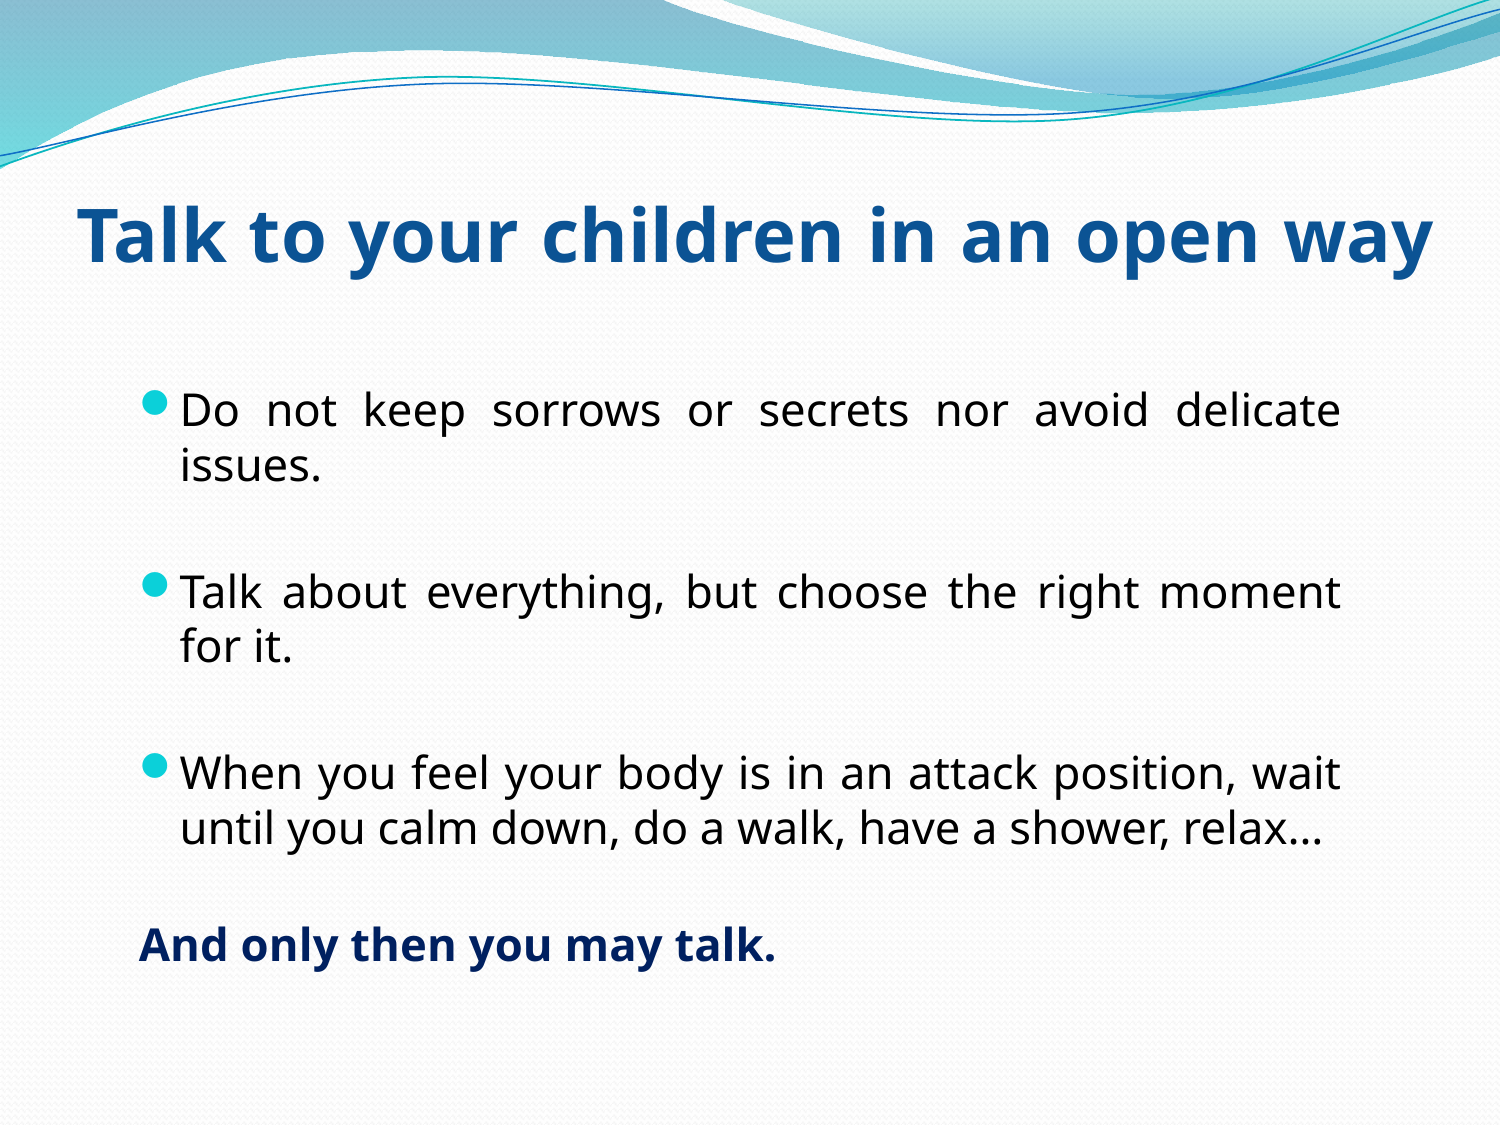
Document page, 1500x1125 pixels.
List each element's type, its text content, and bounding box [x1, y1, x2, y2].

title Talk to your children in an open way [76, 90, 1436, 278]
list Do not keep sorrows or secrets nor avoid delicate issues. Talk about everything, but choose the right moment for it. When you feel your body is in an attack position, wait until you calm down, do a walk, have a shower, relax… And only then you may talk. [123, 373, 1358, 1024]
